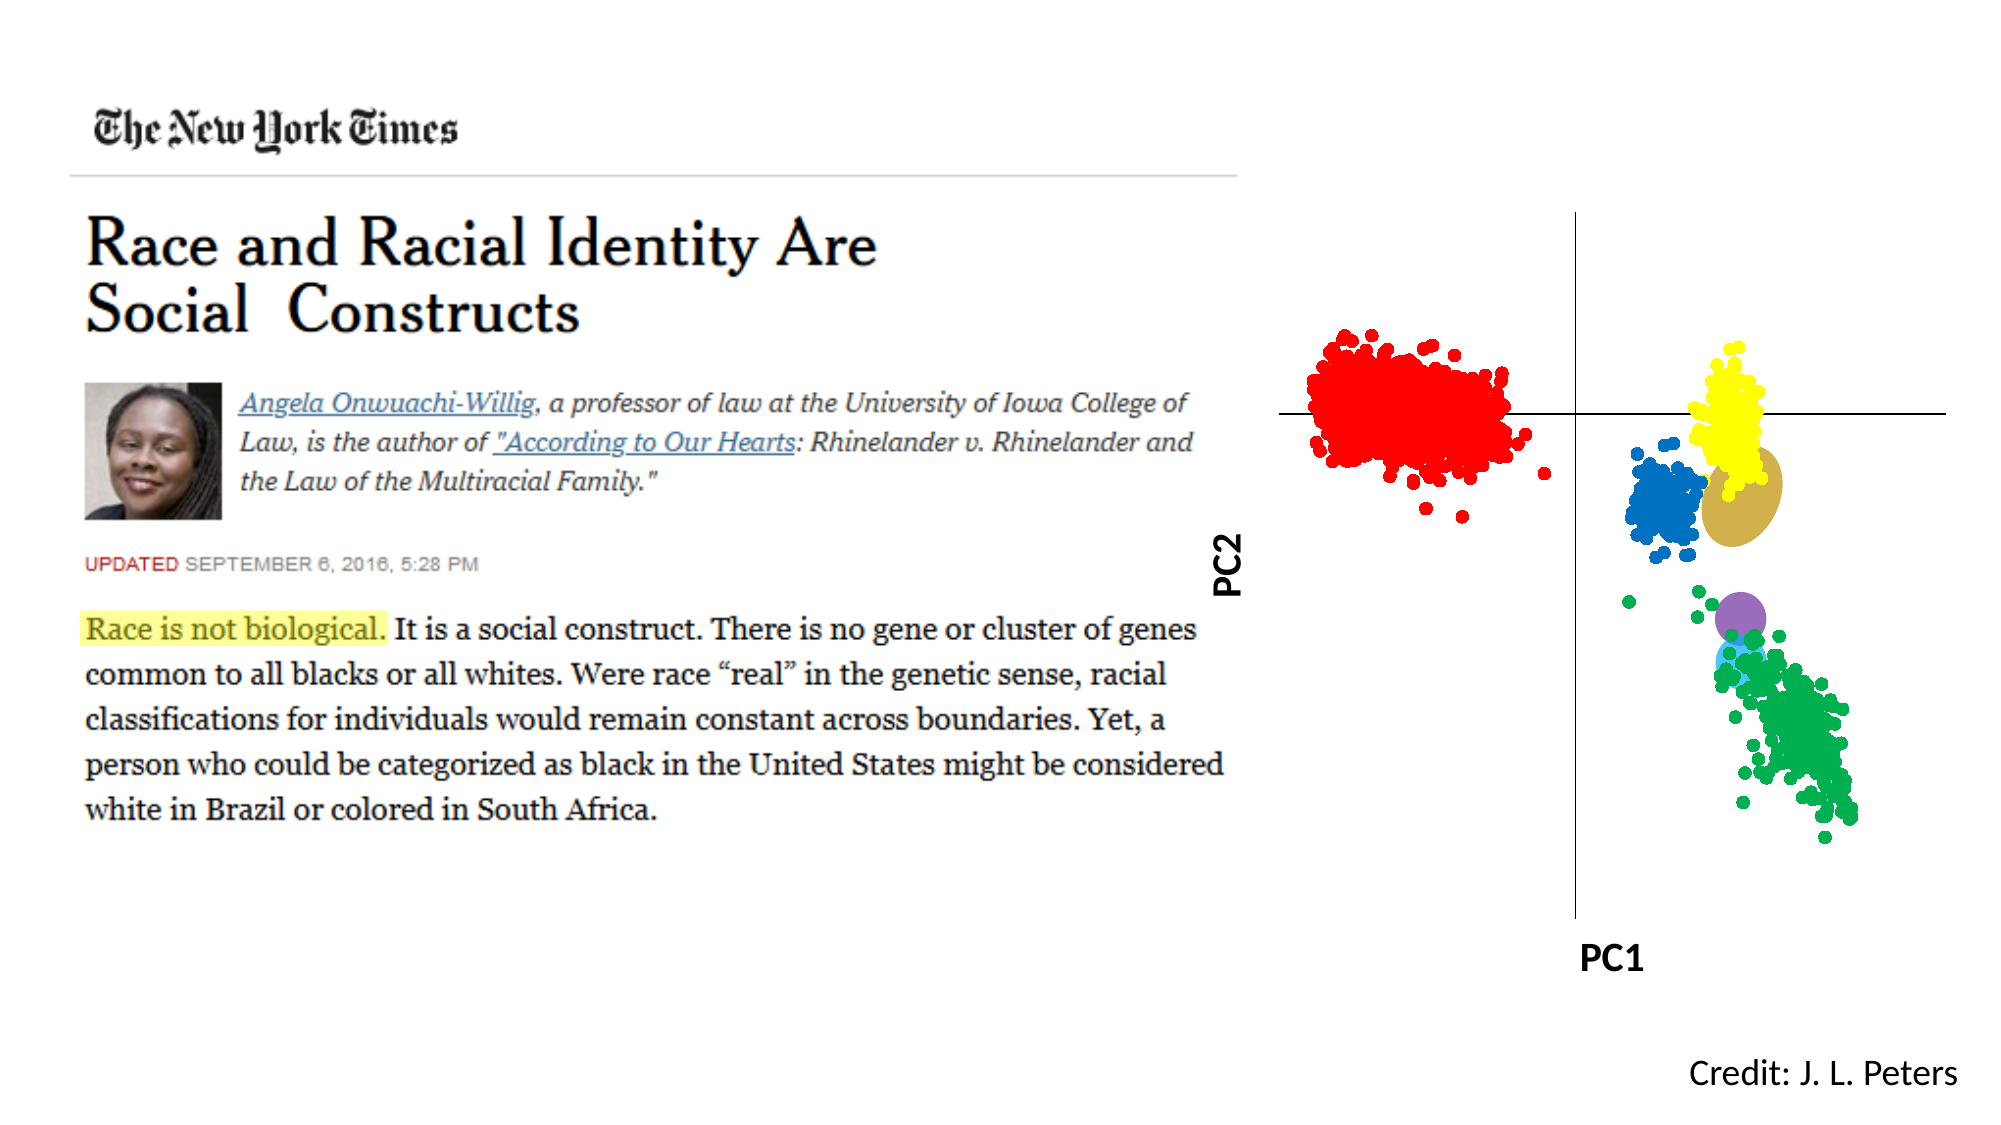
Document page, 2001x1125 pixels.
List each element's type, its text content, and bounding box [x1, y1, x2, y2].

picture [69, 86, 1238, 837]
chart [1196, 184, 1967, 995]
text_box Credit: J. L. Peters [1674, 1040, 1974, 1101]
